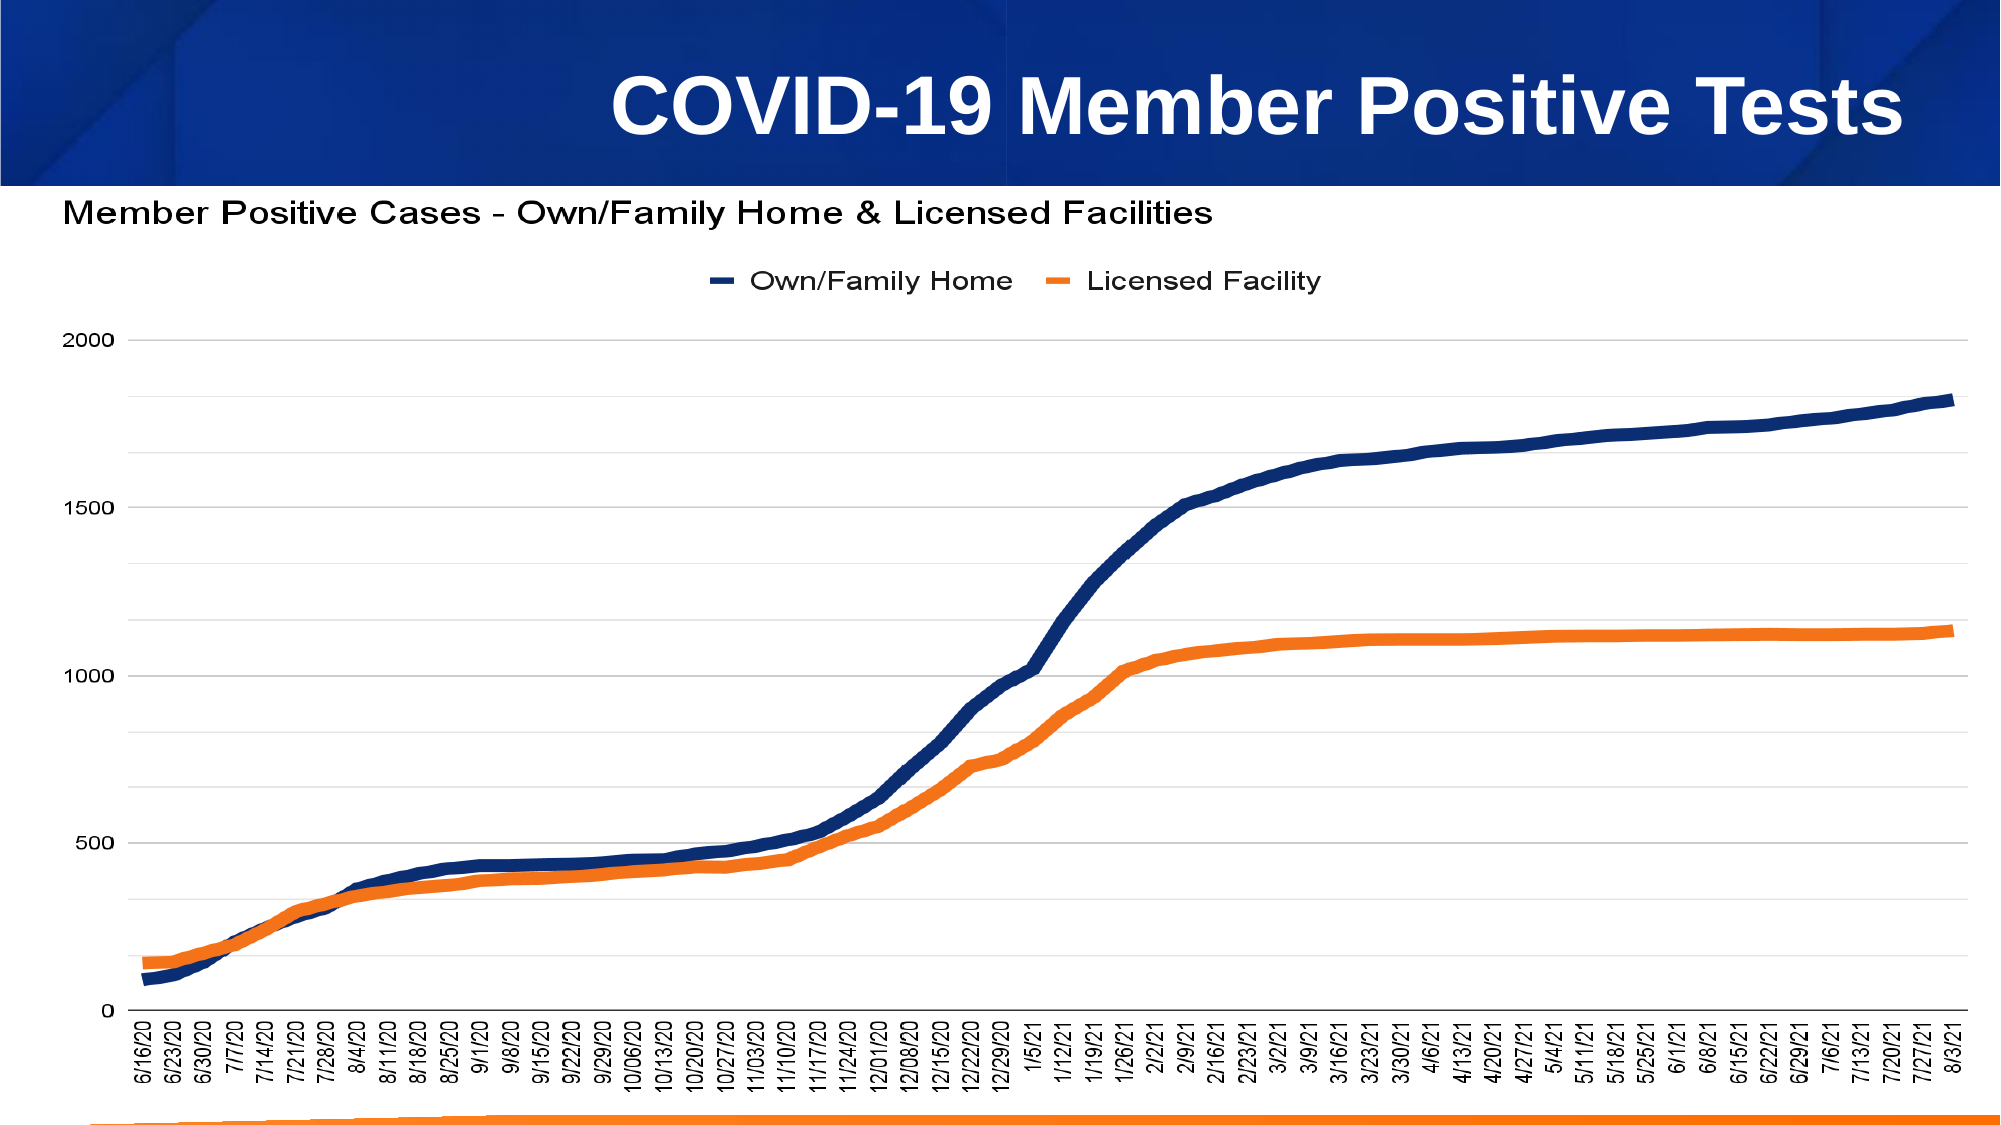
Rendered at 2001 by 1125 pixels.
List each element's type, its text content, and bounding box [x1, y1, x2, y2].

title COVID-19 Member Positive Tests [108, 28, 1922, 183]
picture [0, 0, 2000, 1115]
